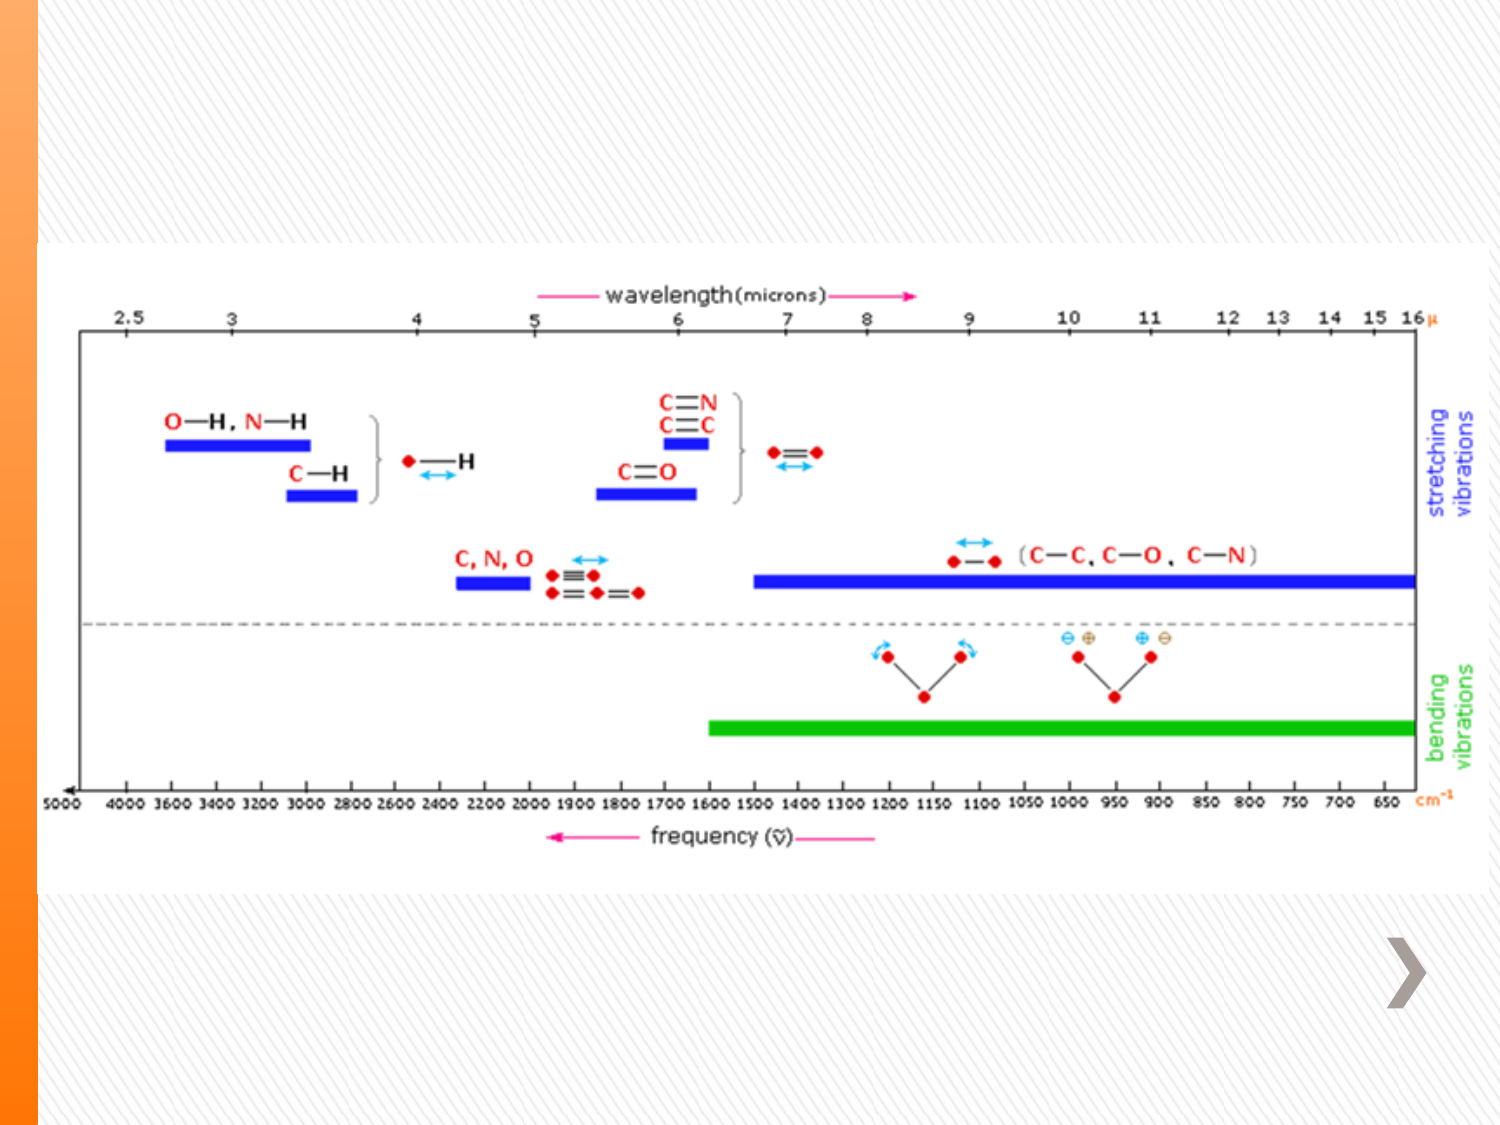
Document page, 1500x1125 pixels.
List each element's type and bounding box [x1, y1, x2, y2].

picture [37, 243, 1489, 894]
